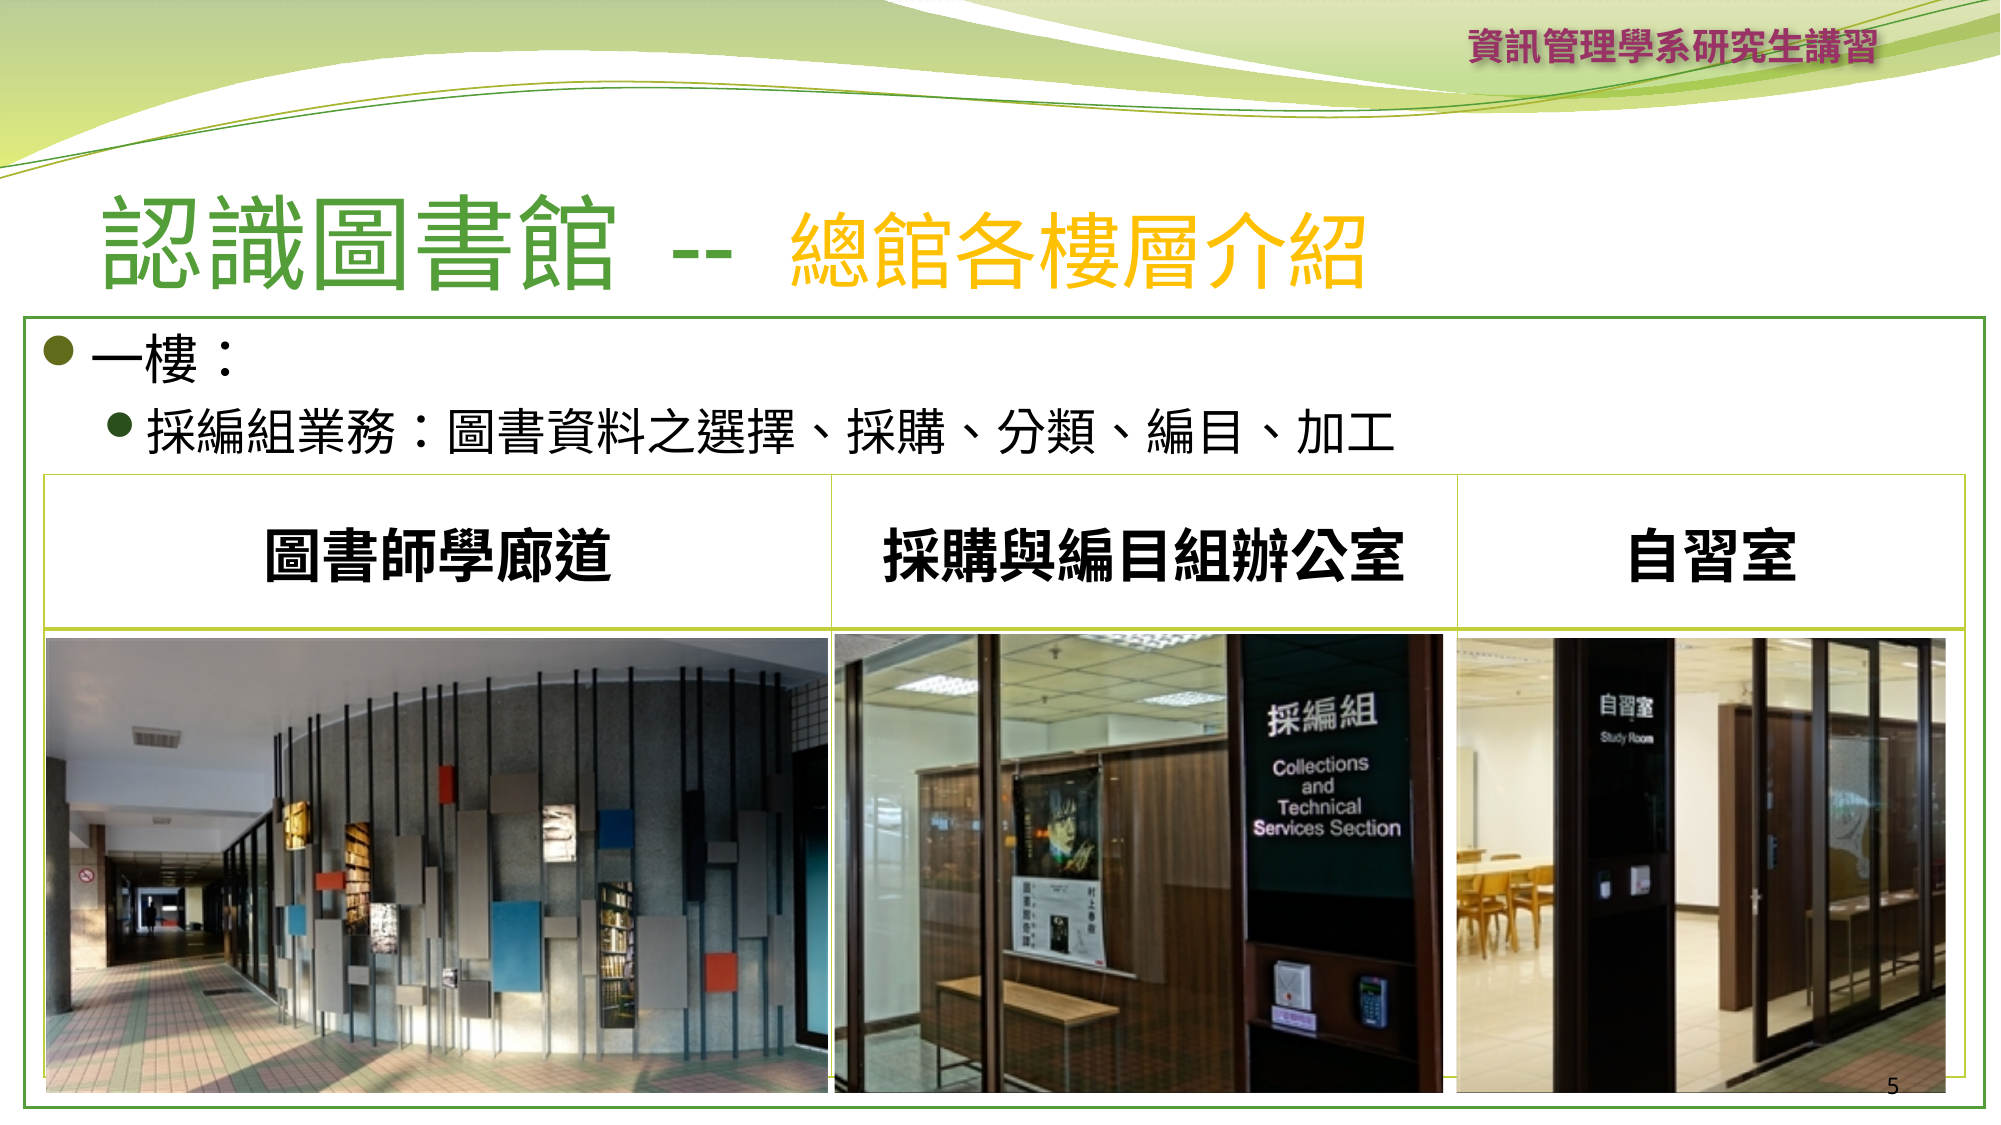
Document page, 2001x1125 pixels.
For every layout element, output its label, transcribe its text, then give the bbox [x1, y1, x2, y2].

title 認識圖書館 -- 總館各樓層介紹 [99, 115, 1900, 303]
table_header 圖書師學廊道 [45, 475, 831, 627]
text_box 資訊管理學系研究生講習 [1452, 15, 1900, 76]
list 一樓： 採編組業務：圖書資料之選擇、採購、分類、編目、加工 [23, 316, 1986, 1109]
table_cell [832, 631, 1457, 1076]
slide_number 5 [1733, 1093, 1900, 1103]
table_cell [1458, 631, 1964, 1076]
table_header 採購與編目組辦公室 [832, 475, 1457, 627]
picture [46, 638, 828, 1093]
picture [834, 634, 1444, 1093]
picture [1456, 638, 1946, 1093]
table_header 自習室 [1458, 475, 1964, 627]
table_cell [45, 631, 831, 1076]
